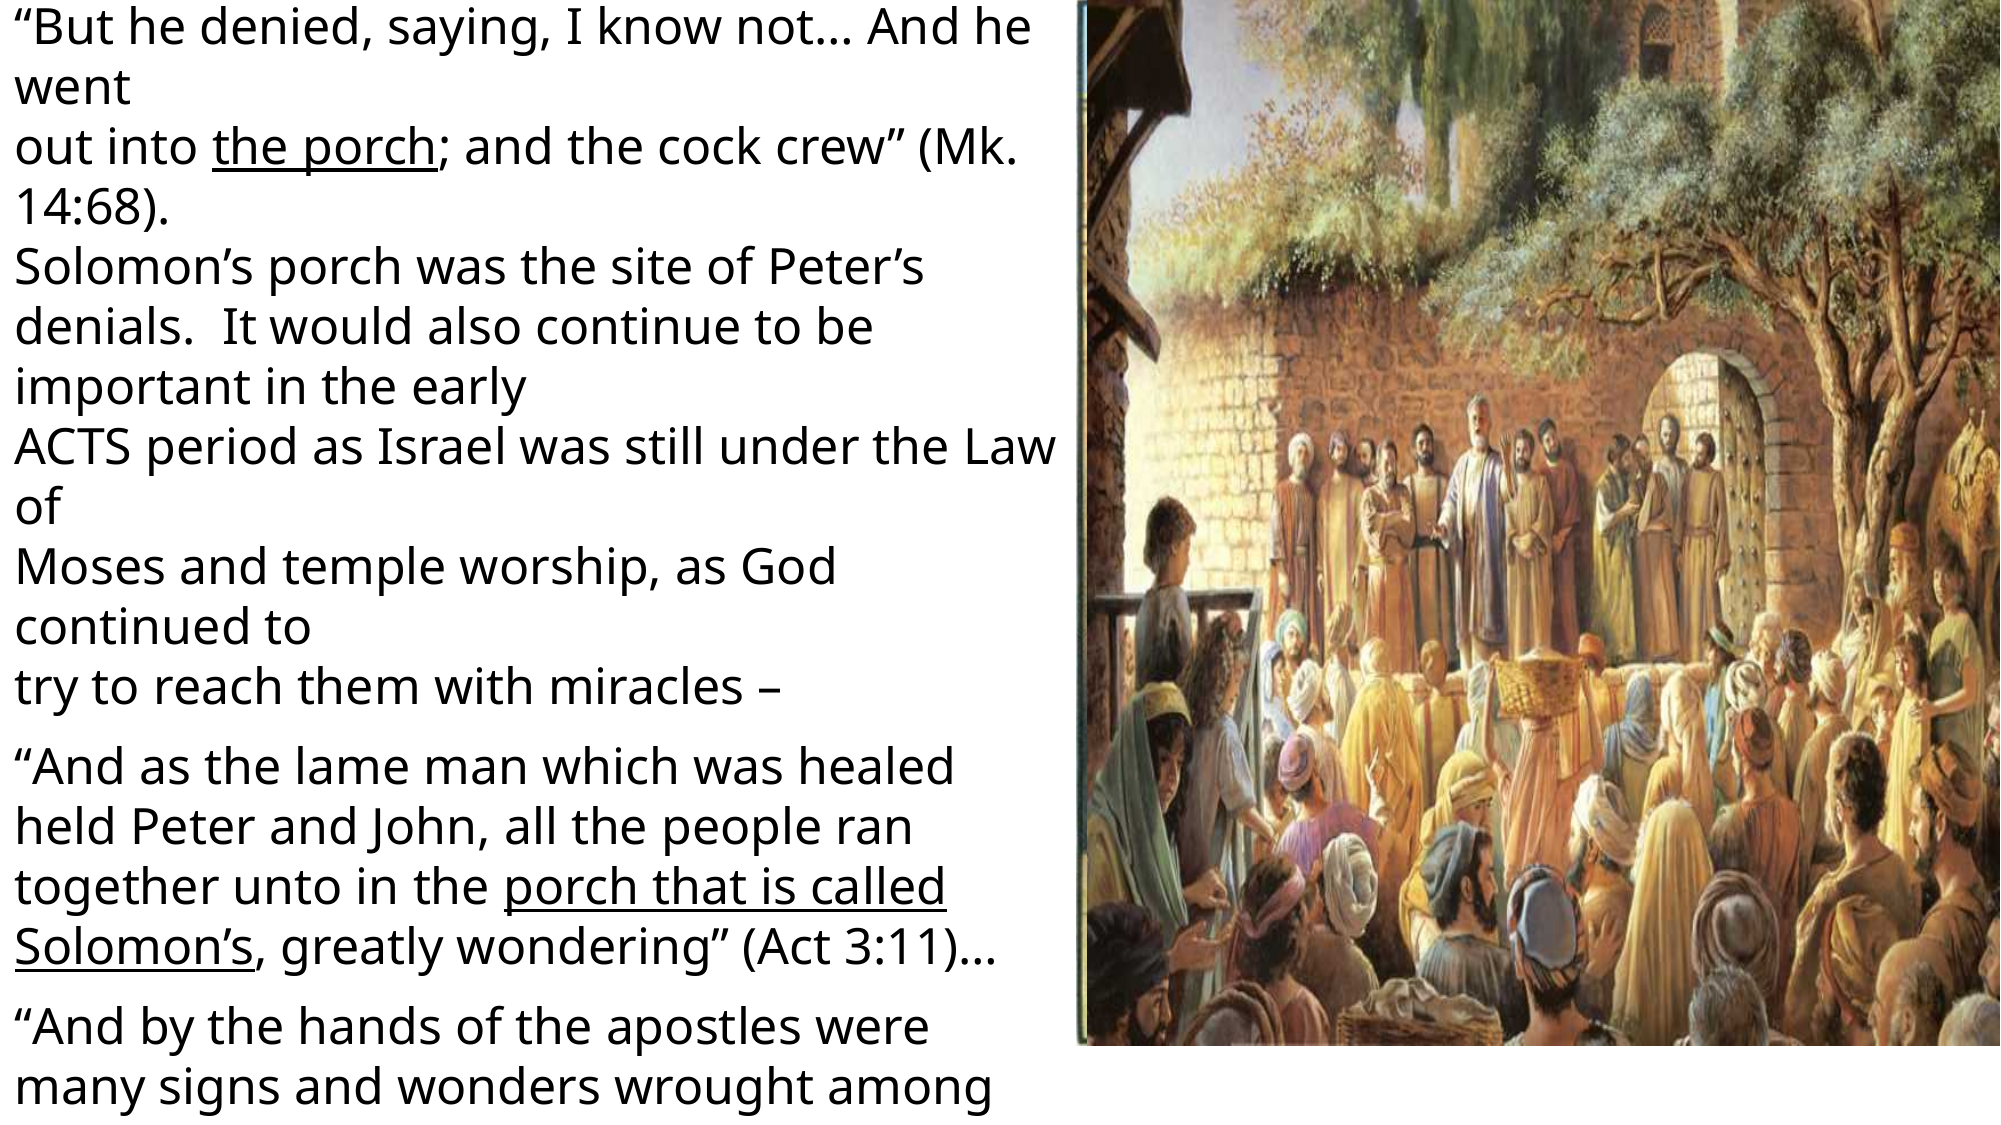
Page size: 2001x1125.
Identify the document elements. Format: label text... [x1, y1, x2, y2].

picture [1076, 0, 2000, 1046]
text_box “But he denied, saying, I know not… And he went out into the porch; and the cock crew” (Mk. 14:68). Solomon’s porch was the site of Peter’s denials. It would also continue to be important in the early ACTS period as Israel was still under the Law of Moses and temple worship, as God continued to try to reach them with miracles – “And as the lame man which was healed held Peter and John, all the people ran together unto in the porch that is called Solomon’s, greatly wondering” (Act 3:11)… “And by the hands of the apostles were many signs and wonders wrought among the people; and they were all with one accord in Solomon’s porch” (5:12). Signs, wonders, and miracles were God’s proof He was ‘judging’ His favored nation, Israel, for their unbelief. [0, 0, 1077, 1125]
